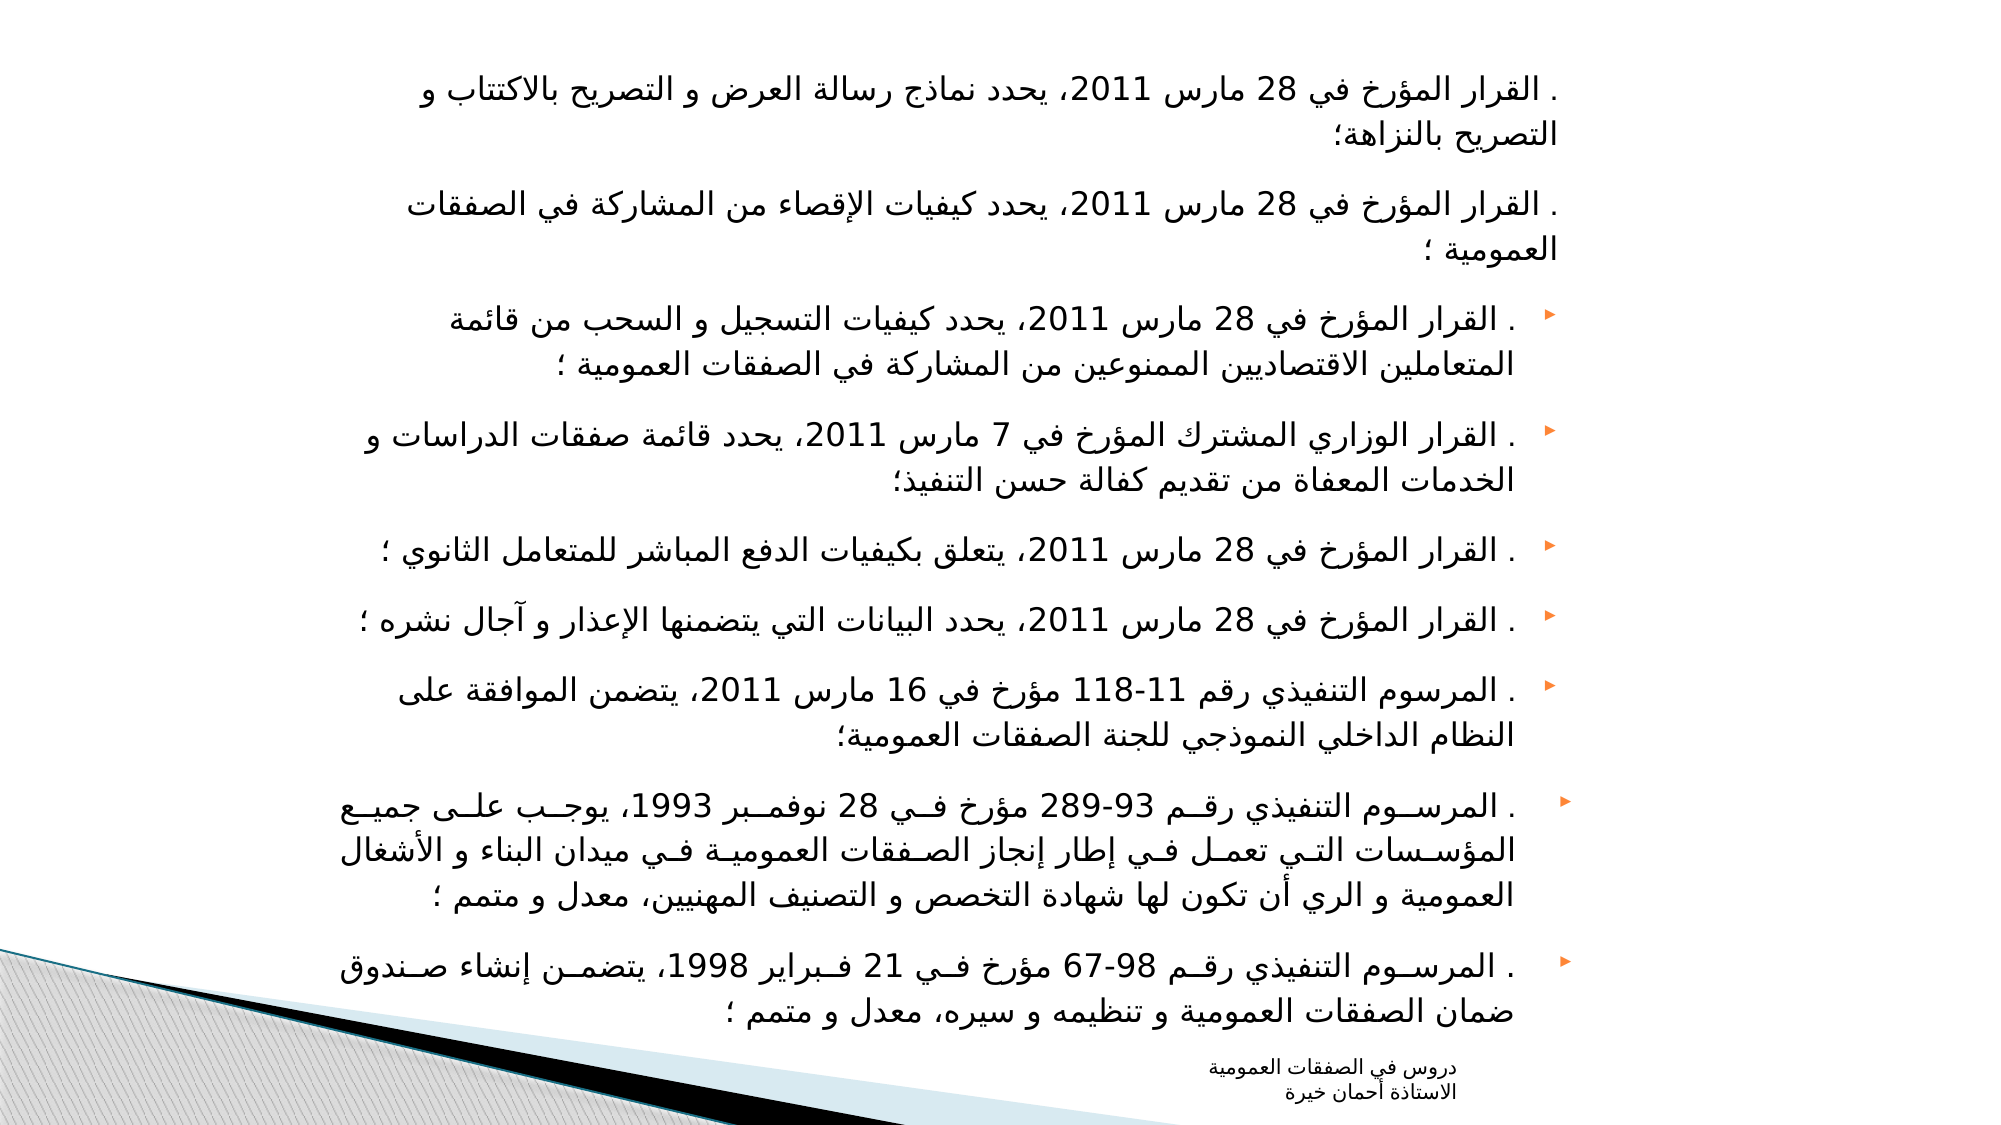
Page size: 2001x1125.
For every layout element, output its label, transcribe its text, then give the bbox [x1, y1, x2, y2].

list . القرار المؤرخ في 28 مارس 2011، يحدد نماذج رسالة العرض و التصريح بالاكتتاب و التصريح بالنزاهة؛ . القرار المؤرخ في 28 مارس 2011، يحدد كيفيات الإقصاء من المشاركة في الصفقات العمومية ؛ . القرار المؤرخ في 28 مارس 2011، يحدد كيفيات التسجيل و السحب من قائمة المتعاملين الاقتصاديين الممنوعين من المشاركة في الصفقات العمومية ؛ . القرار الوزاري المشترك المؤرخ في 7 مارس 2011، يحدد قائمة صفقات الدراسات و الخدمات المعفاة من تقديم كفالة حسن التنفيذ؛ . القرار المؤرخ في 28 مارس 2011، يتعلق بكيفيات الدفع المباشر للمتعامل الثانوي ؛ . القرار المؤرخ في 28 مارس 2011، يحدد البيانات التي يتضمنها الإعذار و آجال نشره ؛ . المرسوم التنفيذي رقم 11-118 مؤرخ في 16 مارس 2011، يتضمن الموافقة على النظام الداخلي النموذجي للجنة الصفقات العمومية؛ . المرسوم التنفيذي رقم 93-289 مؤرخ في 28 نوفمبر 1993، يوجب على جميع المؤسسات التي تعمل في إطار إنجاز الصفقات العمومية في ميدان البناء و الأشغال العمومية و الري أن تكون لها شهادة التخصص و التصنيف المهنيين، معدل و متمم ؛ . المرسوم التنفيذي رقم 98-67 مؤرخ في 21 فبراير 1998، يتضمن إنشاء صندوق ضمان الصفقات العمومية و تنظيمه و سيره، معدل و متمم ؛ [324, 54, 1650, 1062]
footer دروس في الصفقات العمومية الاستاذة أحمان خيرة [957, 1051, 1473, 1112]
